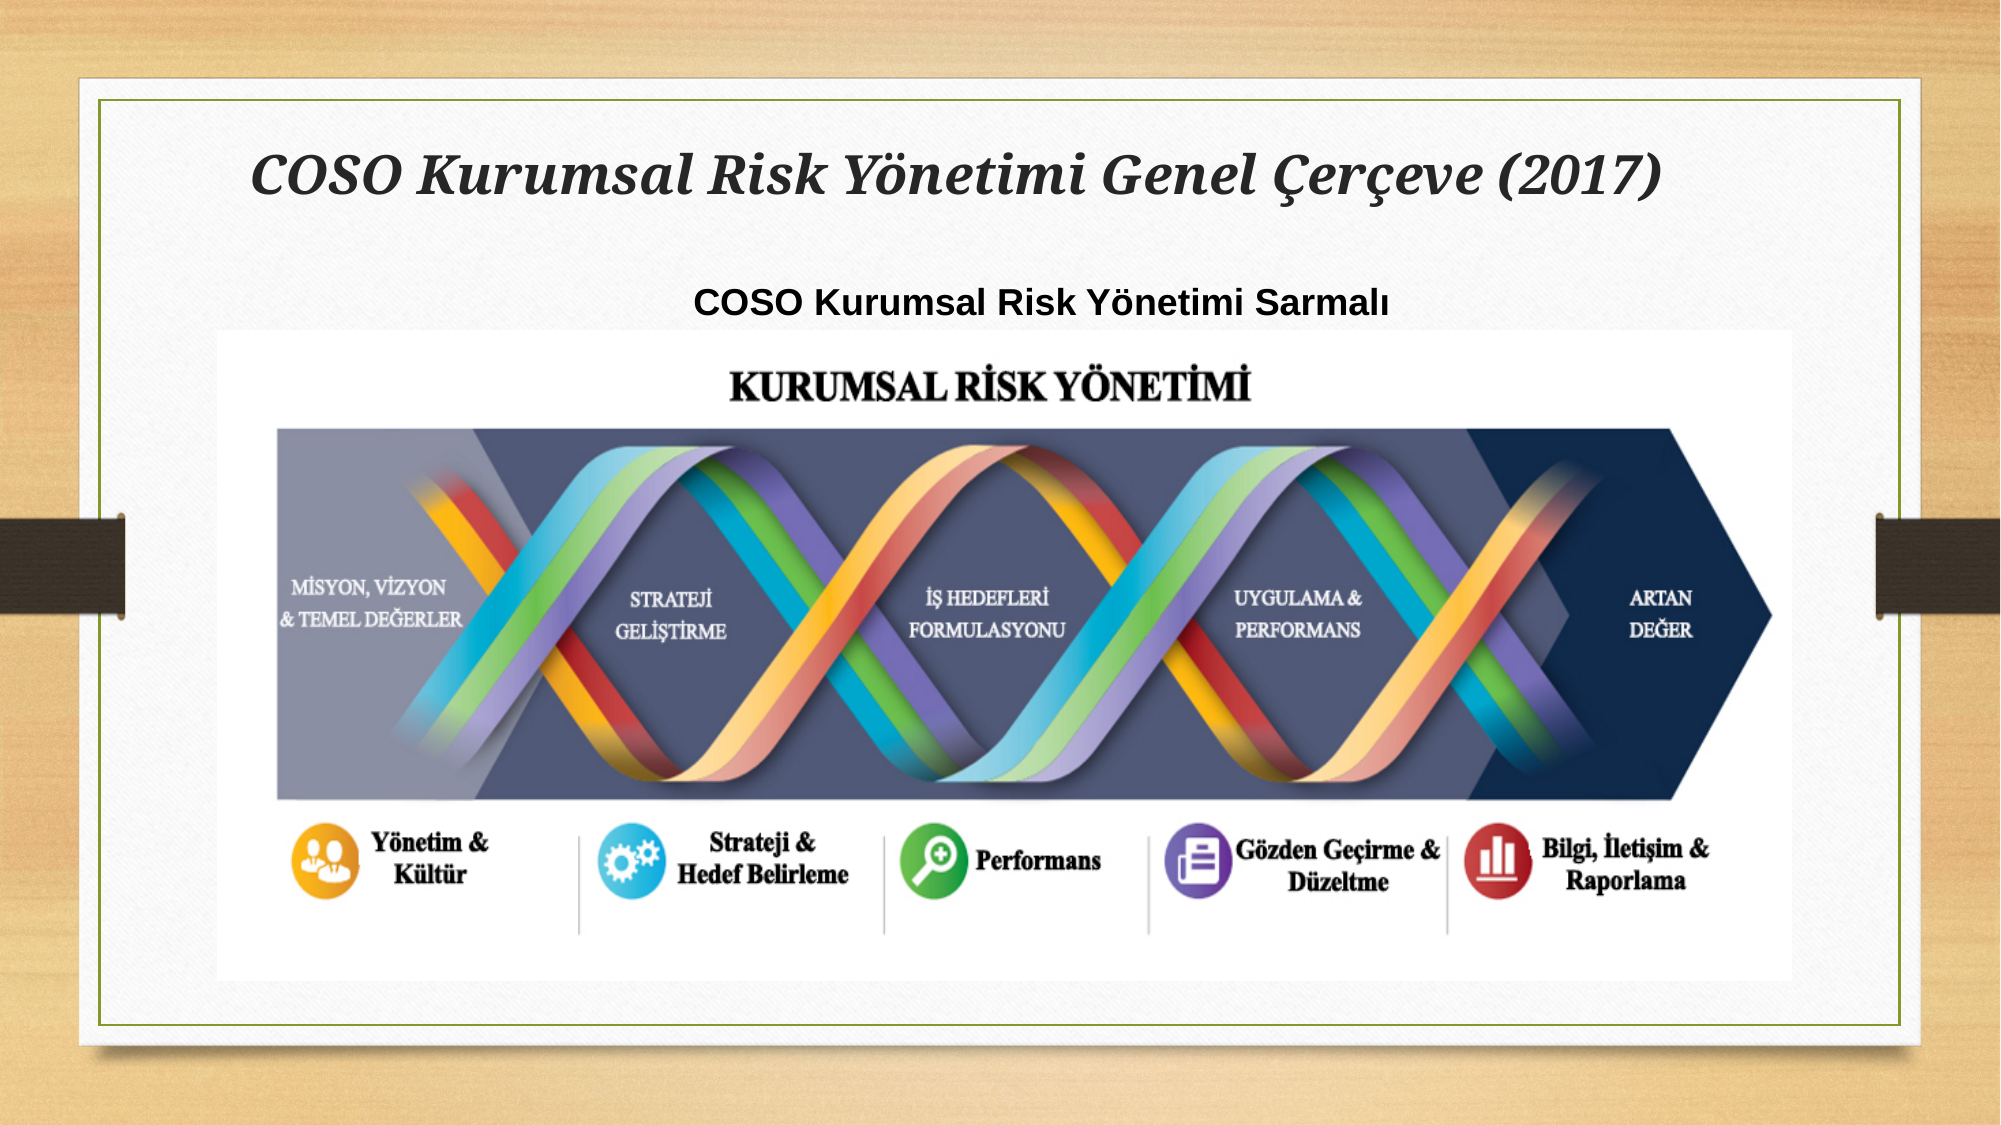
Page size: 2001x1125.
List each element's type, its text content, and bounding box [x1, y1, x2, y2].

picture [0, 0, 2001, 1125]
title COSO Kurumsal Risk Yönetimi Genel Çerçeve (2017) [217, 109, 1696, 237]
text_box COSO Kurumsal Risk Yönetimi Sarmalı [397, 270, 1697, 330]
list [217, 330, 1792, 981]
